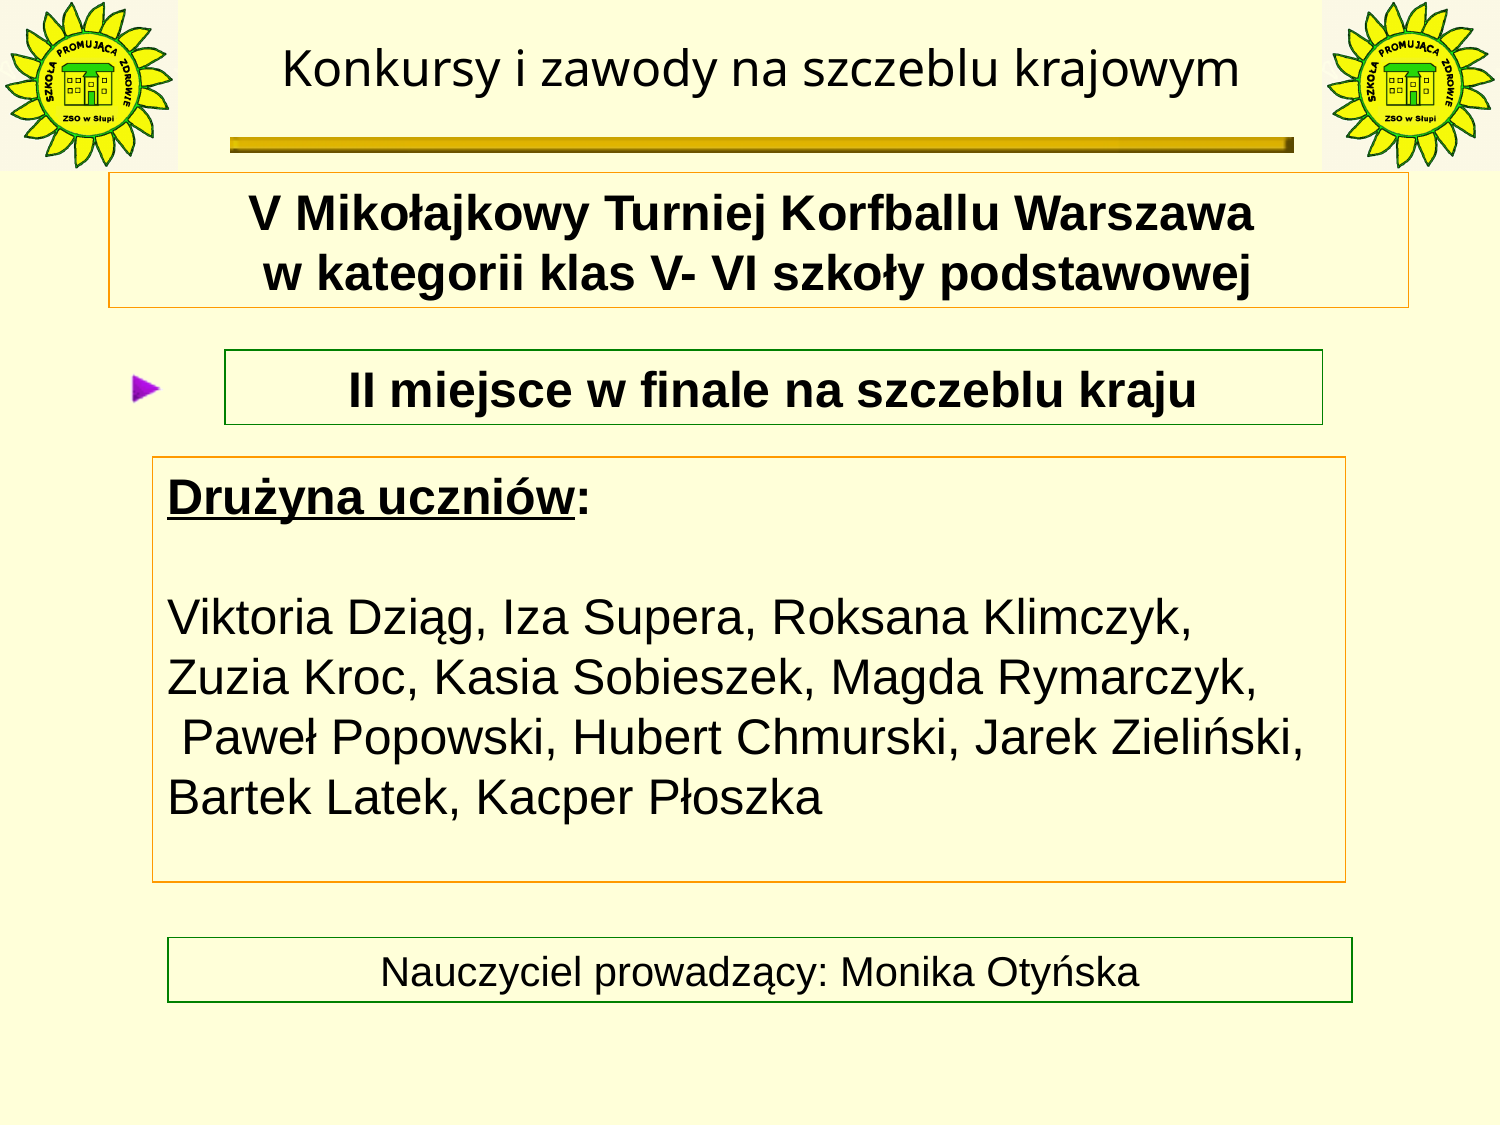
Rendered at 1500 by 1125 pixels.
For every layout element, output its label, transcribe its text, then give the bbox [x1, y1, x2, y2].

text_box Drużyna uczniów: Viktoria Dziąg, Iza Supera, Roksana Klimczyk, Zuzia Kroc, Kasia Sobieszek, Magda Rymarczyk, Paweł Popowski, Hubert Chmurski, Jarek Zieliński, Bartek Latek, Kacper Płoszka [152, 457, 1346, 882]
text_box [0, 0, 178, 171]
title Konkursy i zawody na szczeblu krajowym [229, 30, 1294, 103]
text_box II miejsce w finale na szczeblu kraju [225, 349, 1323, 425]
text_box V Mikołajkowy Turniej Korfballu Warszawa w kategorii klas V- VI szkoły podstawowej [109, 172, 1409, 308]
picture [229, 136, 1294, 153]
text_box Nauczyciel prowadzący: Monika Otyńska [167, 937, 1353, 1003]
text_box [1322, 0, 1500, 171]
picture [126, 370, 163, 407]
